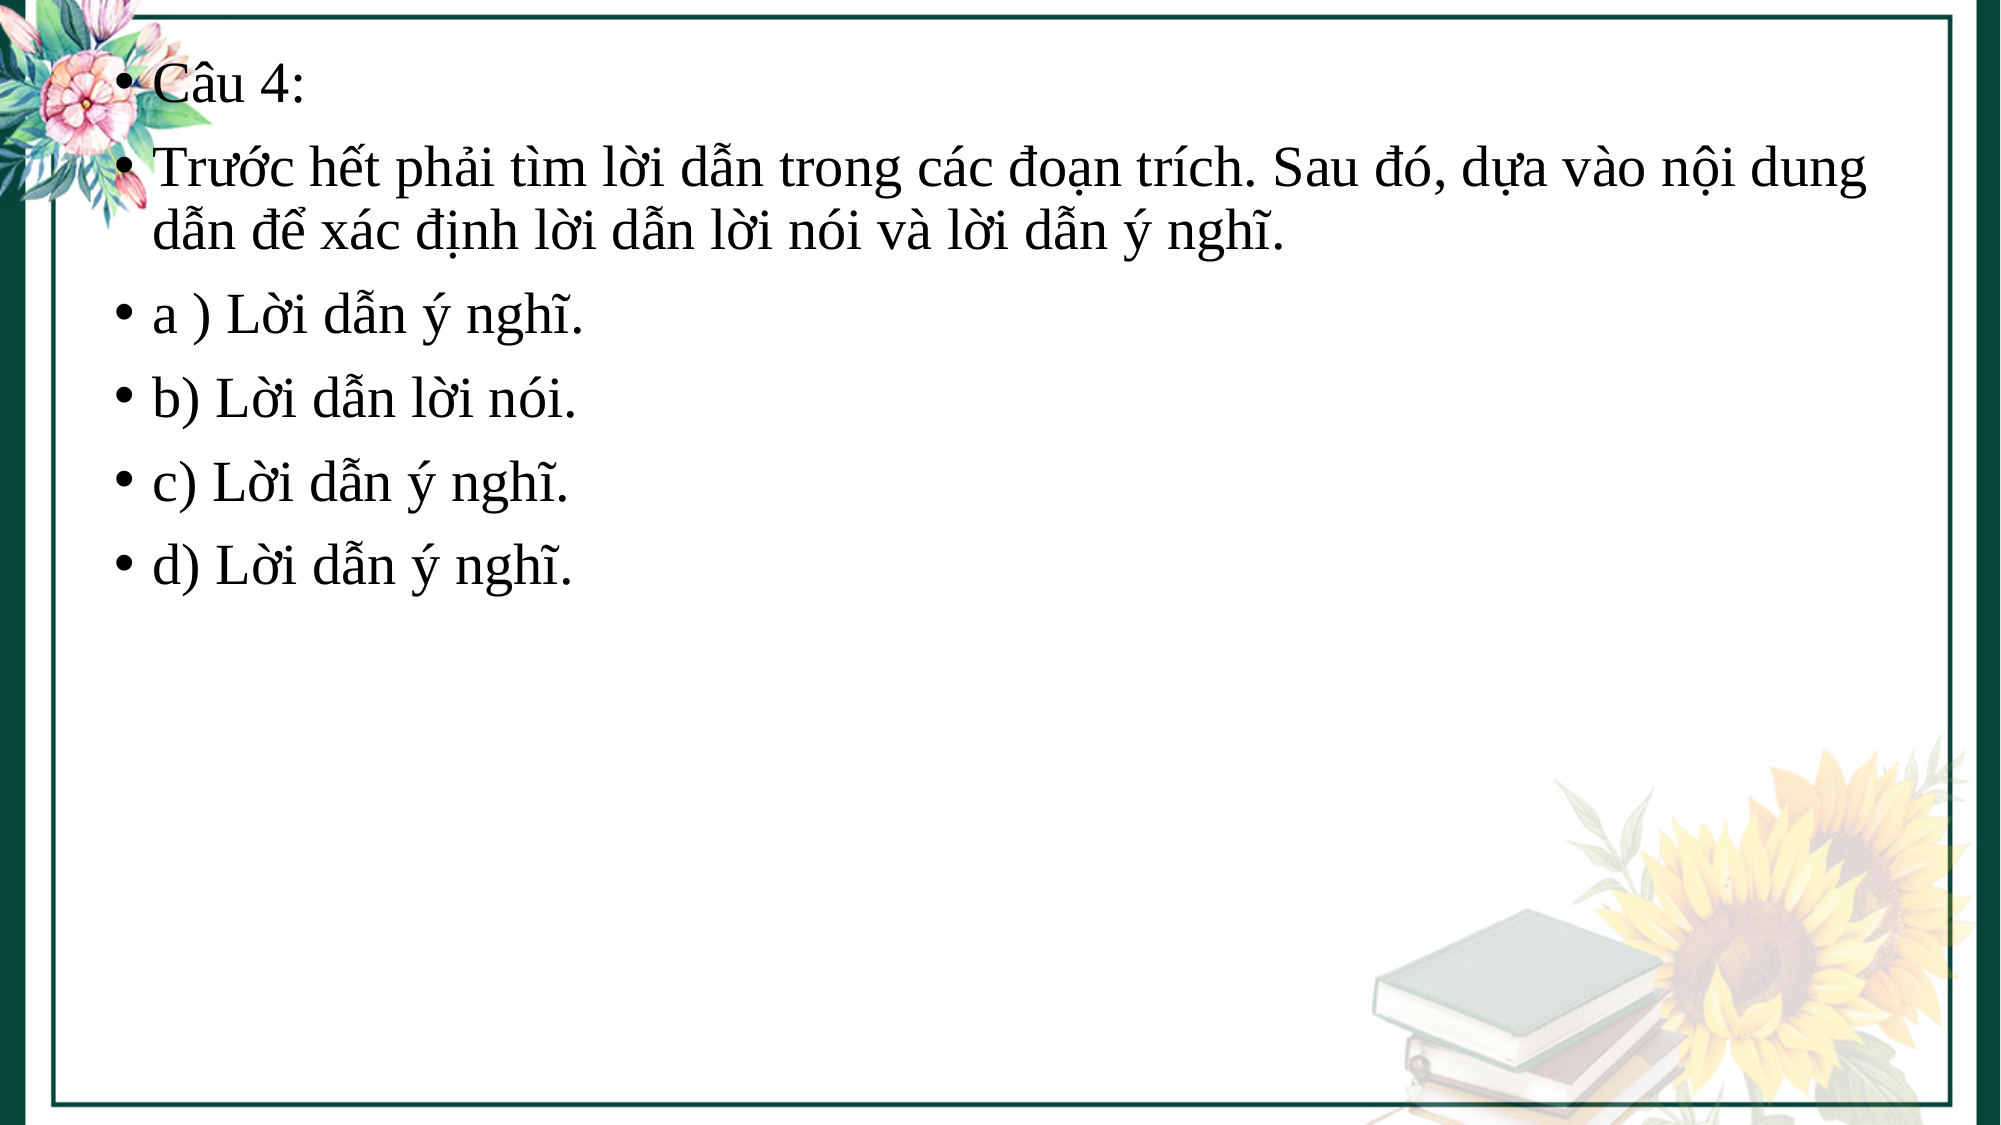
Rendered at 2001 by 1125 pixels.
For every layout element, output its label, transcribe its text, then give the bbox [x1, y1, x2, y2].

list Câu 4: Trước hết phải tìm lời dẫn trong các đoạn trích. Sau đó, dựa vào nội dung dẫn để xác định lời dẫn lời nói và lời dẫn ý nghĩ. a ) Lời dẫn ý nghĩ. b) Lời dẫn lời nói. c) Lời dẫn ý nghĩ. d) Lời dẫn ý nghĩ. [99, 45, 1900, 1005]
picture [0, 0, 2001, 1125]
